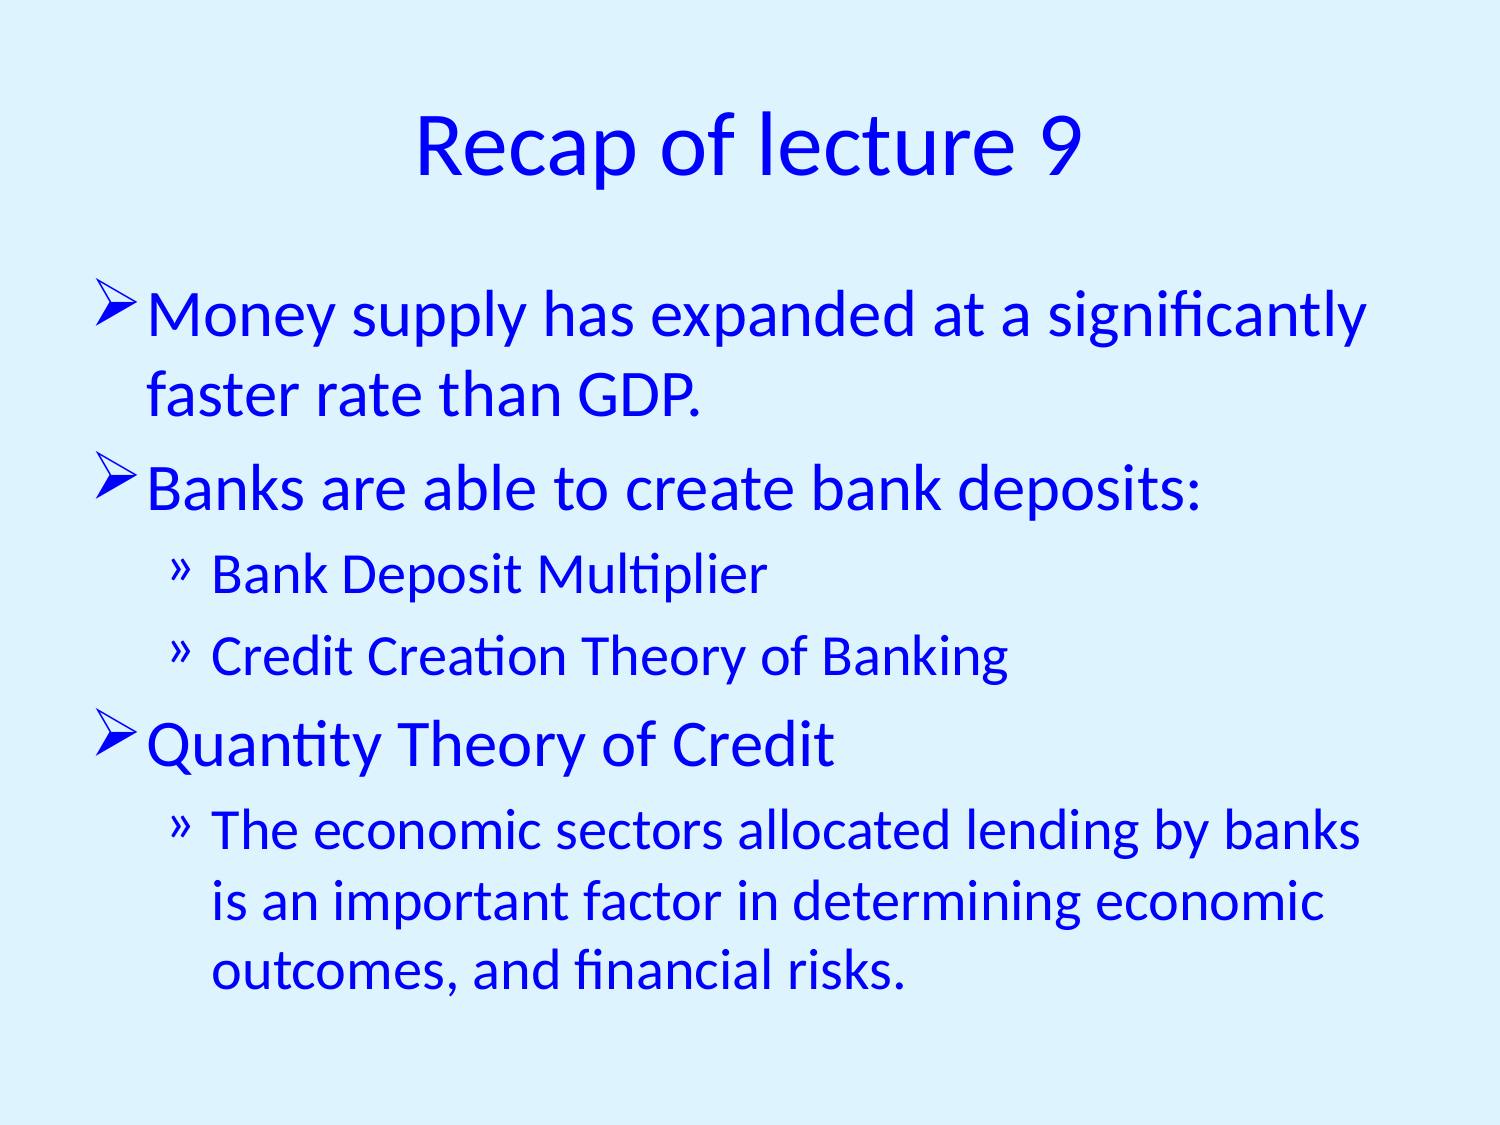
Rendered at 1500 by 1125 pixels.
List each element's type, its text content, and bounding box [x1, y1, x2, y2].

title Recap of lecture 9 [75, 45, 1425, 233]
list Money supply has expanded at a significantly faster rate than GDP. Banks are able to create bank deposits: Bank Deposit Multiplier Credit Creation Theory of Banking Quantity Theory of Credit The economic sectors allocated lending by banks is an important factor in determining economic outcomes, and financial risks. [75, 262, 1425, 1059]
